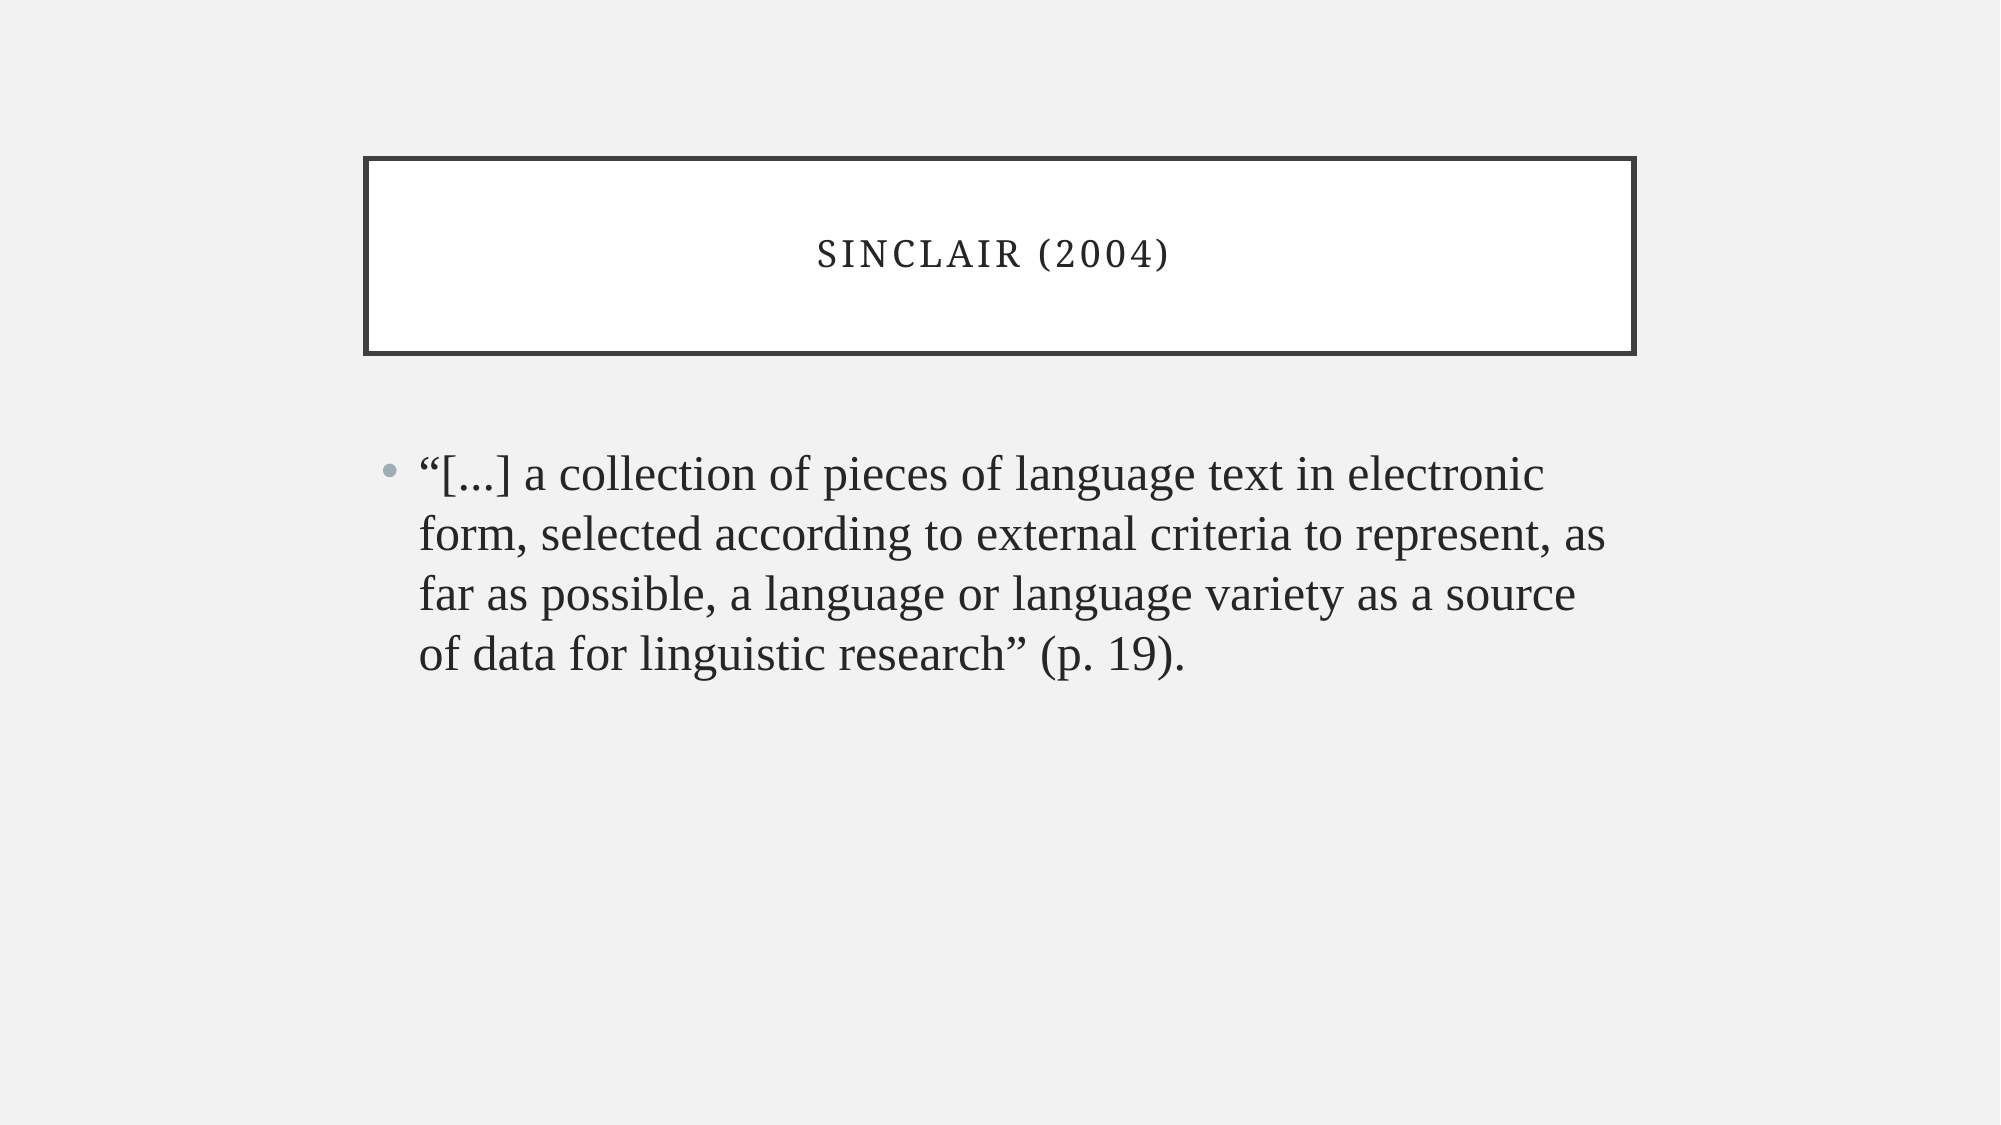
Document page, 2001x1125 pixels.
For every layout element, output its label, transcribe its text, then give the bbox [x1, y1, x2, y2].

title Sinclair (2004) [363, 156, 1637, 356]
list “[...] a collection of pieces of language text in electronic form, selected according to external criteria to represent, as far as possible, a language or language variety as a source of data for linguistic research” (p. 19). [366, 432, 1634, 942]
